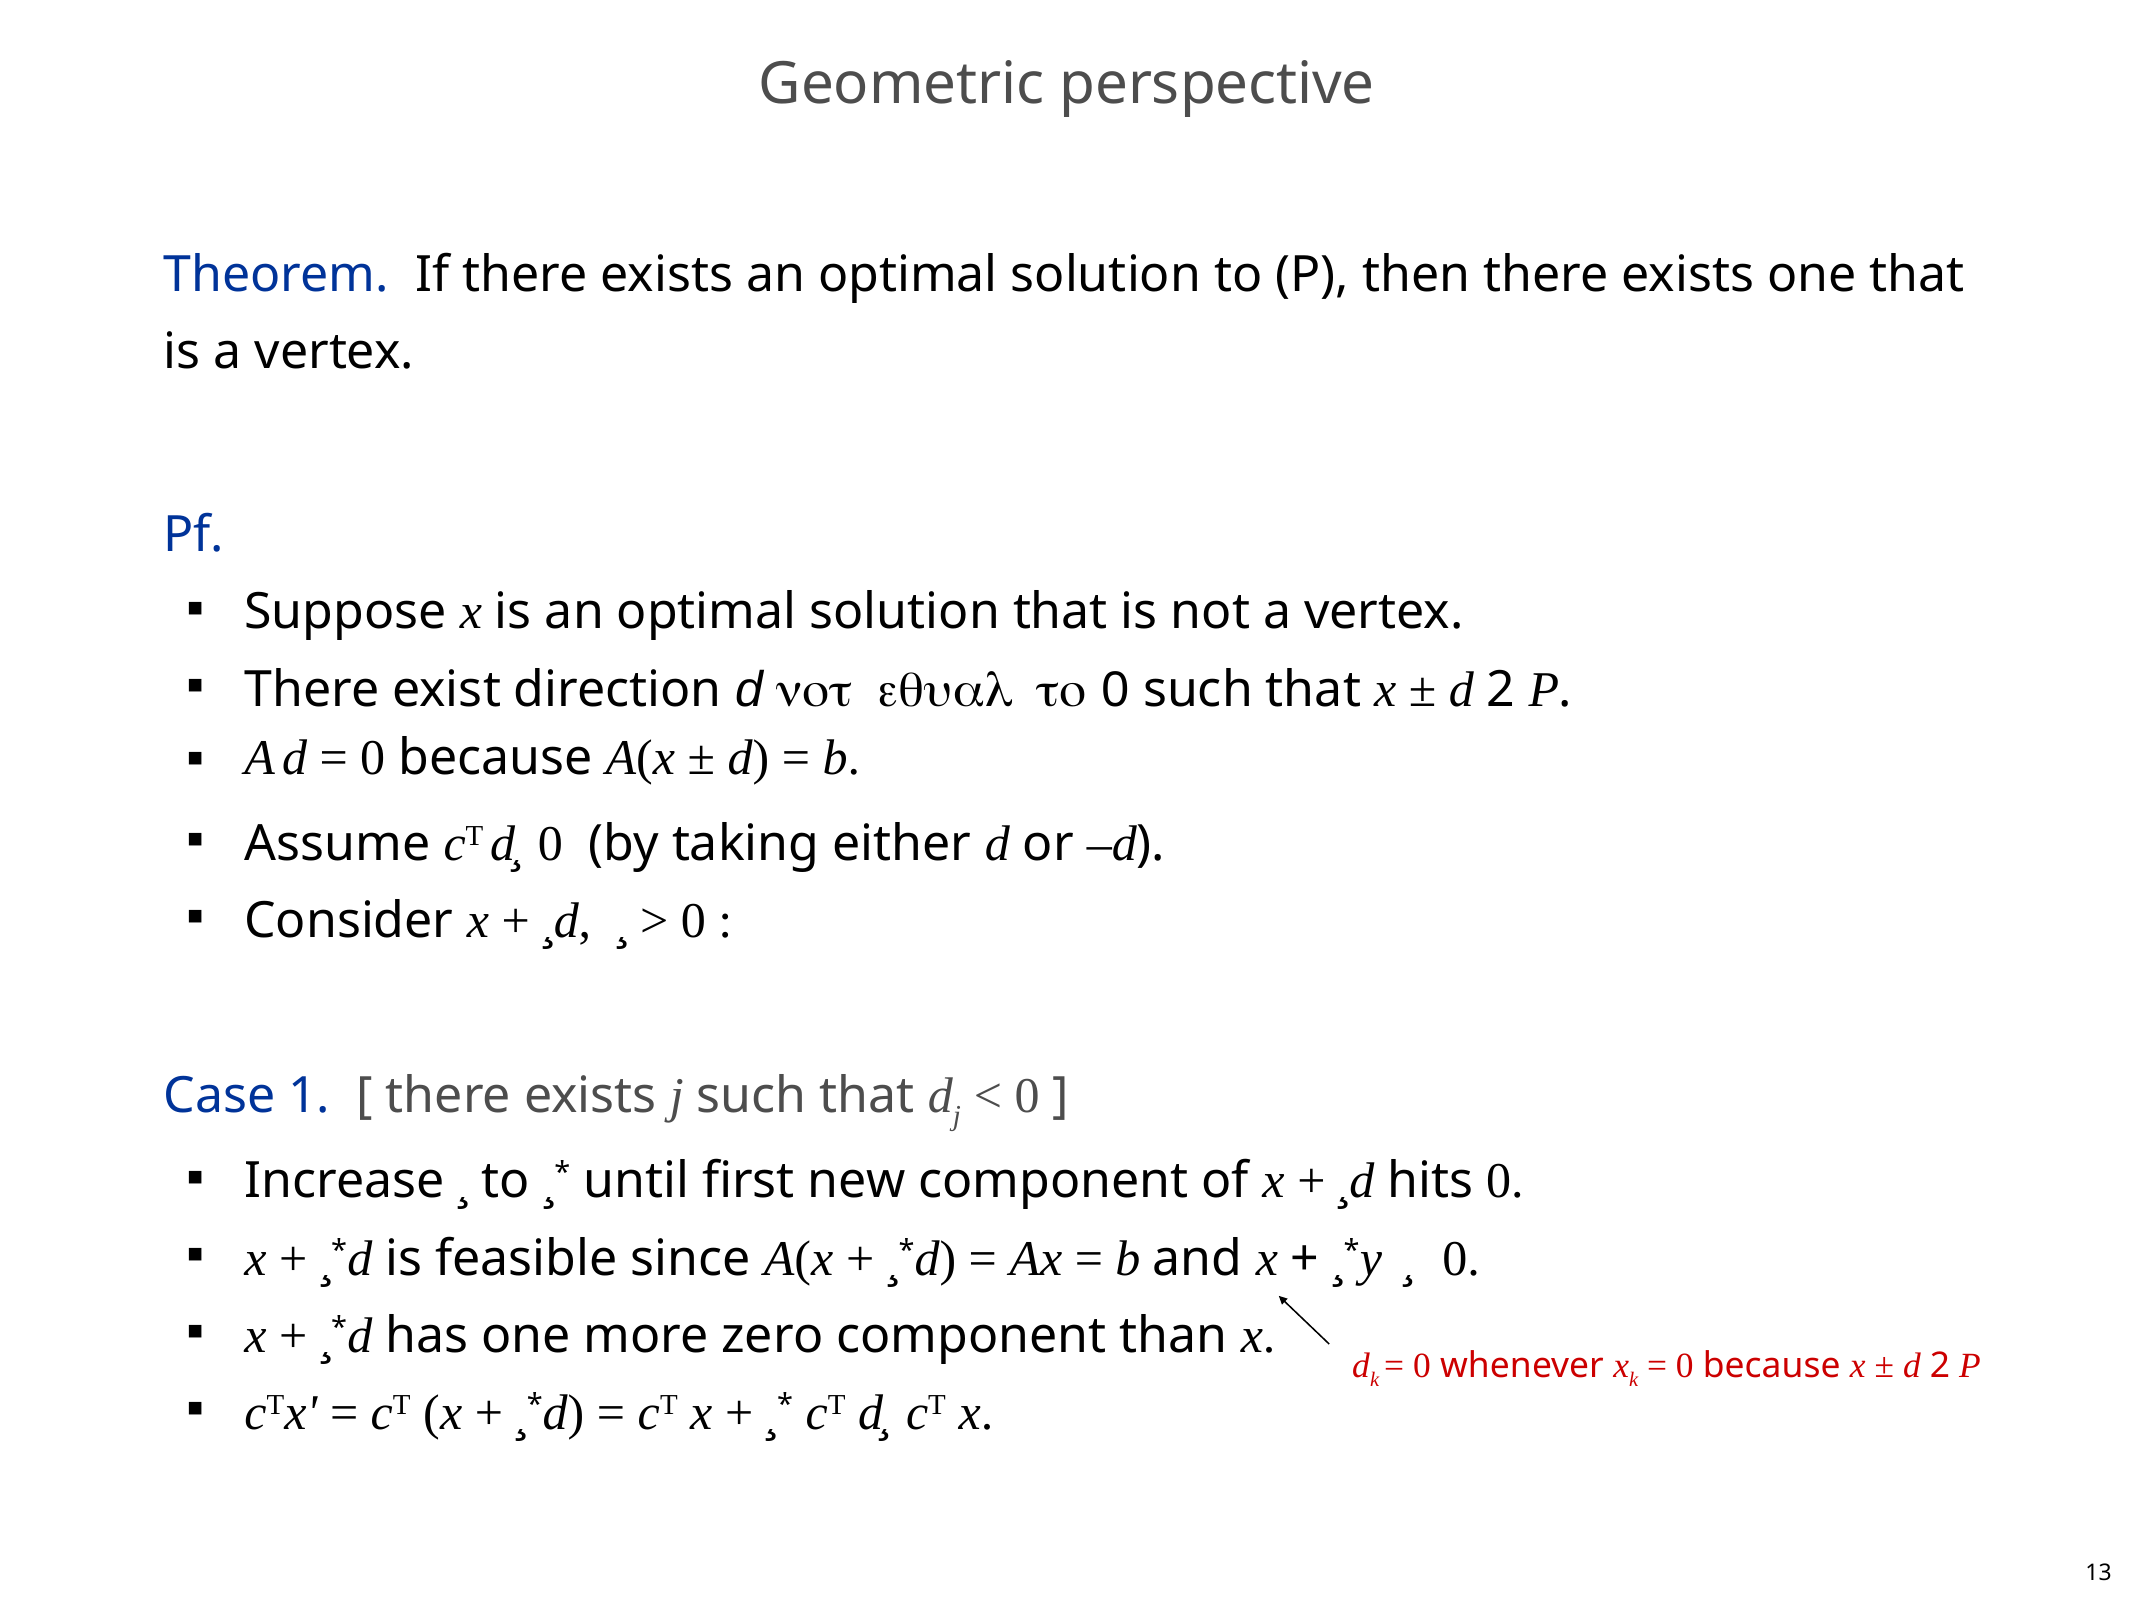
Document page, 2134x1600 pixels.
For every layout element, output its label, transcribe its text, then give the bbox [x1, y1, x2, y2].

list Theorem. If there exists an optimal solution to (P), then there exists one that is a vertex. Pf. Suppose x is an optimal solution that is not a vertex. There exist direction d not equal to 0 such that x ± d 2 P. A d = 0 because A(x ± d) = b. Assume cT d¸ 0 (by taking either d or –d). Consider x + ¸d, ¸ > 0 : Case 1. [ there exists j such that dj < 0 ] Increase ¸ to ¸* until first new component of x + ¸d hits 0. x + ¸*d is feasible since A(x + ¸*d) = Ax = b and x + ¸*y ¸ 0. x + ¸*d has one more zero component than x. cTx' = cT (x + ¸*d) = cT x + ¸* cT d¸ cT x. [141, 213, 2030, 1476]
text_box dk = 0 whenever xk = 0 because x ± d 2 P [1330, 1331, 2003, 1402]
title Geometric perspective [0, 35, 2134, 143]
text_box [1278, 1295, 1330, 1345]
slide_number 13 [1688, 1546, 2134, 1600]
